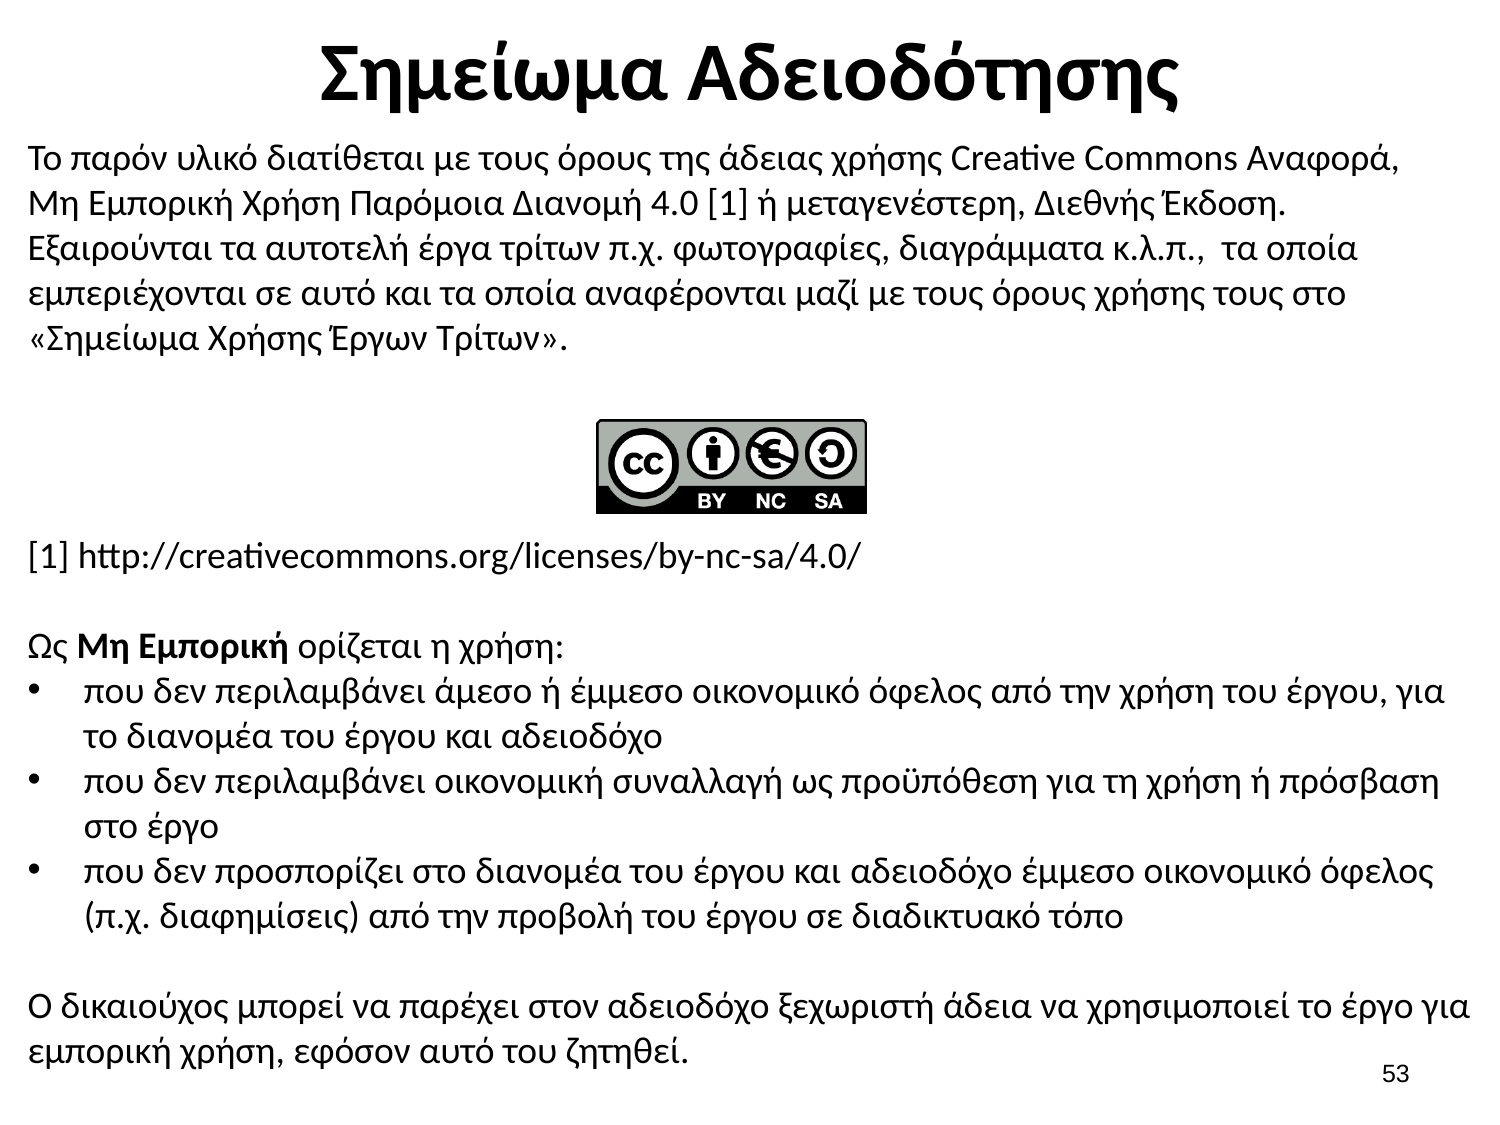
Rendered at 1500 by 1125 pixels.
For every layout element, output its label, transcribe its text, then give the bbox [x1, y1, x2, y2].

list Το παρόν υλικό διατίθεται με τους όρους της άδειας χρήσης Creative Commons Αναφορά, Μη Εμπορική Χρήση Παρόμοια Διανομή 4.0 [1] ή μεταγενέστερη, Διεθνής Έκδοση. Εξαιρούνται τα αυτοτελή έργα τρίτων π.χ. φωτογραφίες, διαγράμματα κ.λ.π., τα οποία εμπεριέχονται σε αυτό και τα οποία αναφέρονται μαζί με τους όρους χρήσης τους στο «Σημείωμα Χρήσης Έργων Τρίτων». [12, 125, 1478, 409]
text_box [1] http://creativecommons.org/licenses/by-nc-sa/4.0/ Ως Μη Εμπορική ορίζεται η χρήση: που δεν περιλαμβάνει άμεσο ή έμμεσο οικονομικό όφελος από την χρήση του έργου, για το διανομέα του έργου και αδειοδόχο που δεν περιλαμβάνει οικονομική συναλλαγή ως προϋπόθεση για τη χρήση ή πρόσβαση στο έργο που δεν προσπορίζει στο διανομέα του έργου και αδειοδόχο έμμεσο οικονομικό όφελος (π.χ. διαφημίσεις) από την προβολή του έργου σε διαδικτυακό τόπο Ο δικαιούχος μπορεί να παρέχει στον αδειοδόχο ξεχωριστή άδεια να χρησιμοποιεί το έργο για εμπορική χρήση, εφόσον αυτό του ζητηθεί. [12, 517, 1495, 1085]
picture [596, 418, 868, 514]
slide_number 52 [1074, 1042, 1425, 1103]
title Σημείωμα Αδειοδότησης [75, 0, 1425, 125]
